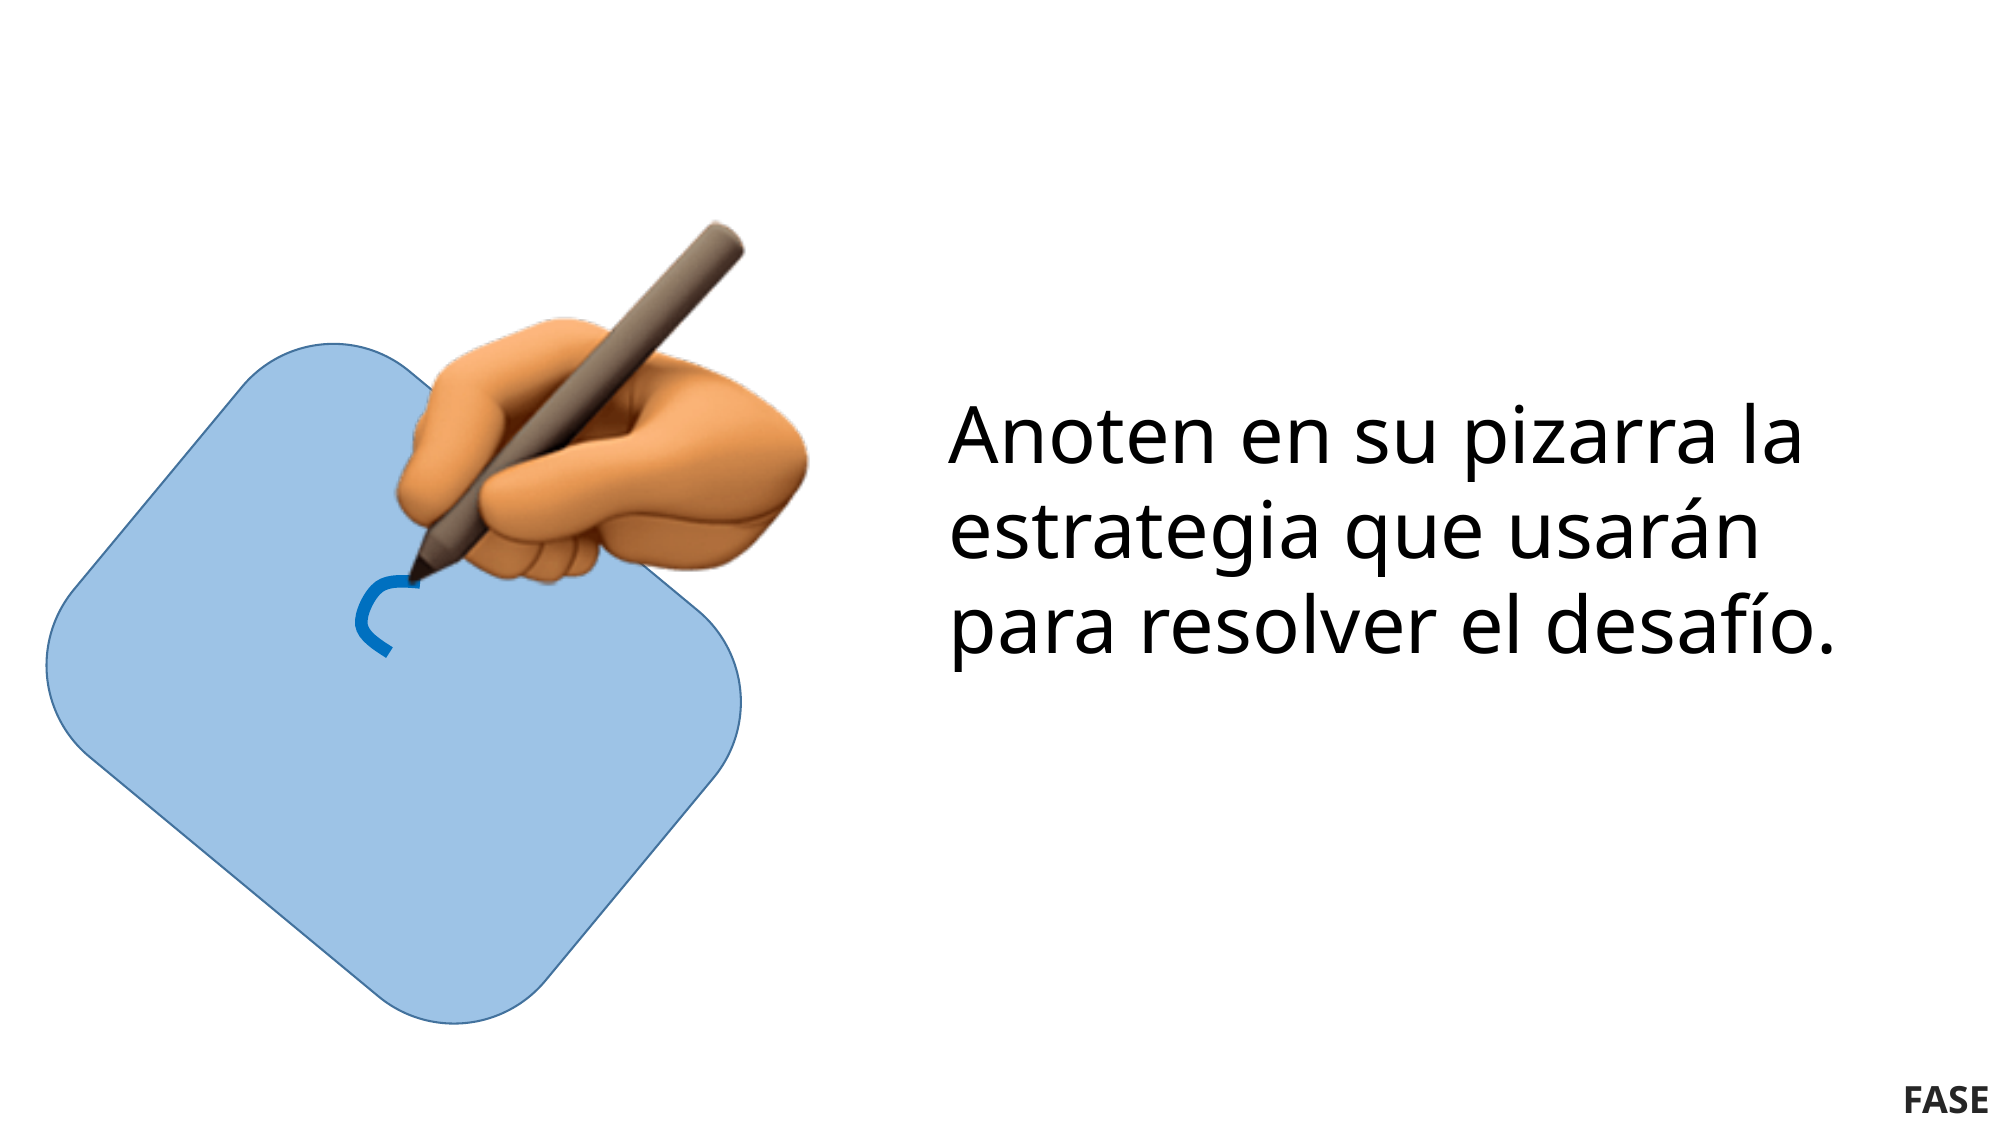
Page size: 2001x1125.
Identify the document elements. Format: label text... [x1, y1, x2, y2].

text_box [45, 342, 742, 1025]
text_box FASE 2 [1887, 1068, 2000, 1125]
text_box Anoten en su pizarra la estrategia que usarán para resolver el desafío. [933, 377, 1863, 677]
text_box [360, 581, 406, 654]
picture [390, 190, 817, 617]
